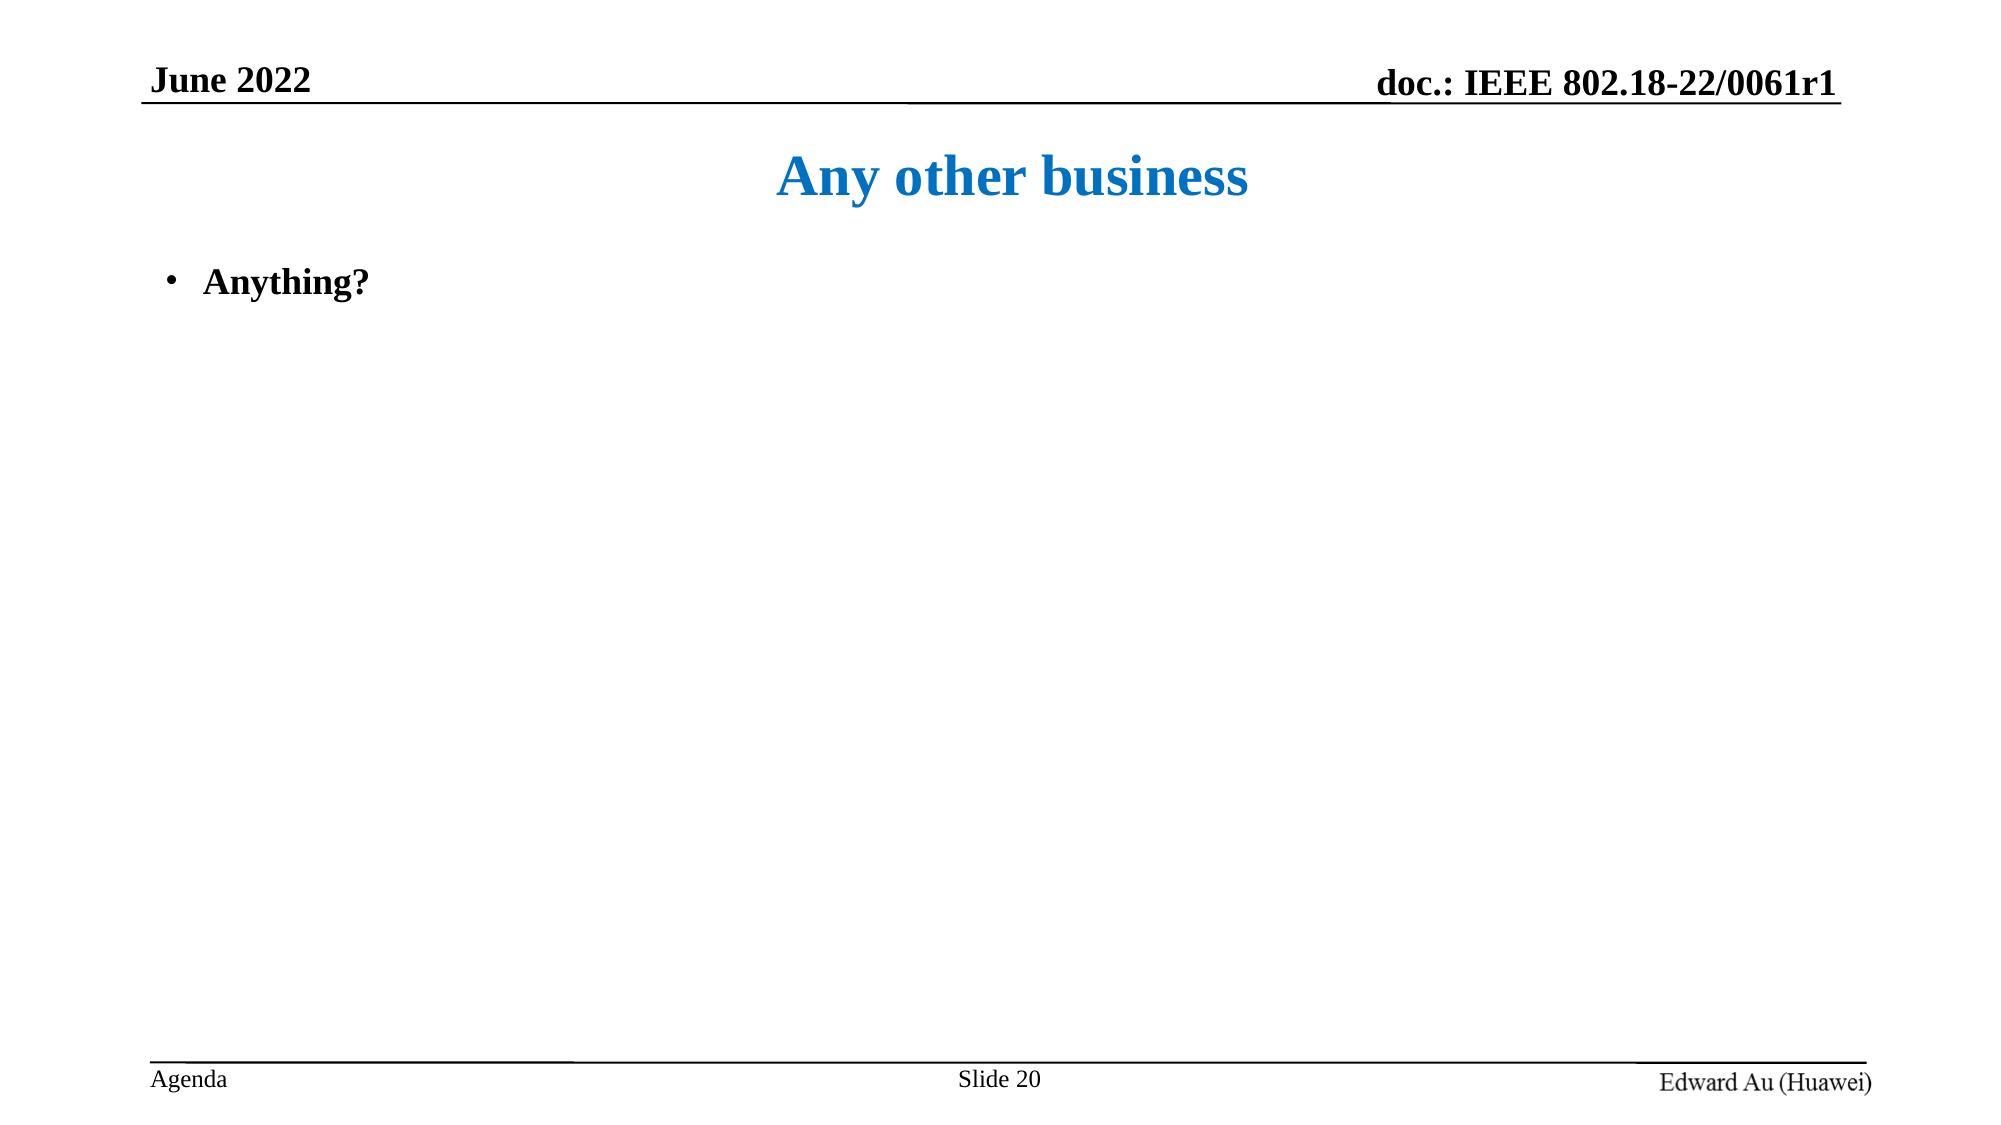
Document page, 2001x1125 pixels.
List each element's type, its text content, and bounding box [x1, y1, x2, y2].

picture [1174, 1058, 1887, 1113]
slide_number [149, 54, 651, 101]
title Any other business [162, 99, 1864, 246]
slide_number Slide 20 [933, 1061, 1067, 1123]
list Anything? [149, 249, 1869, 925]
